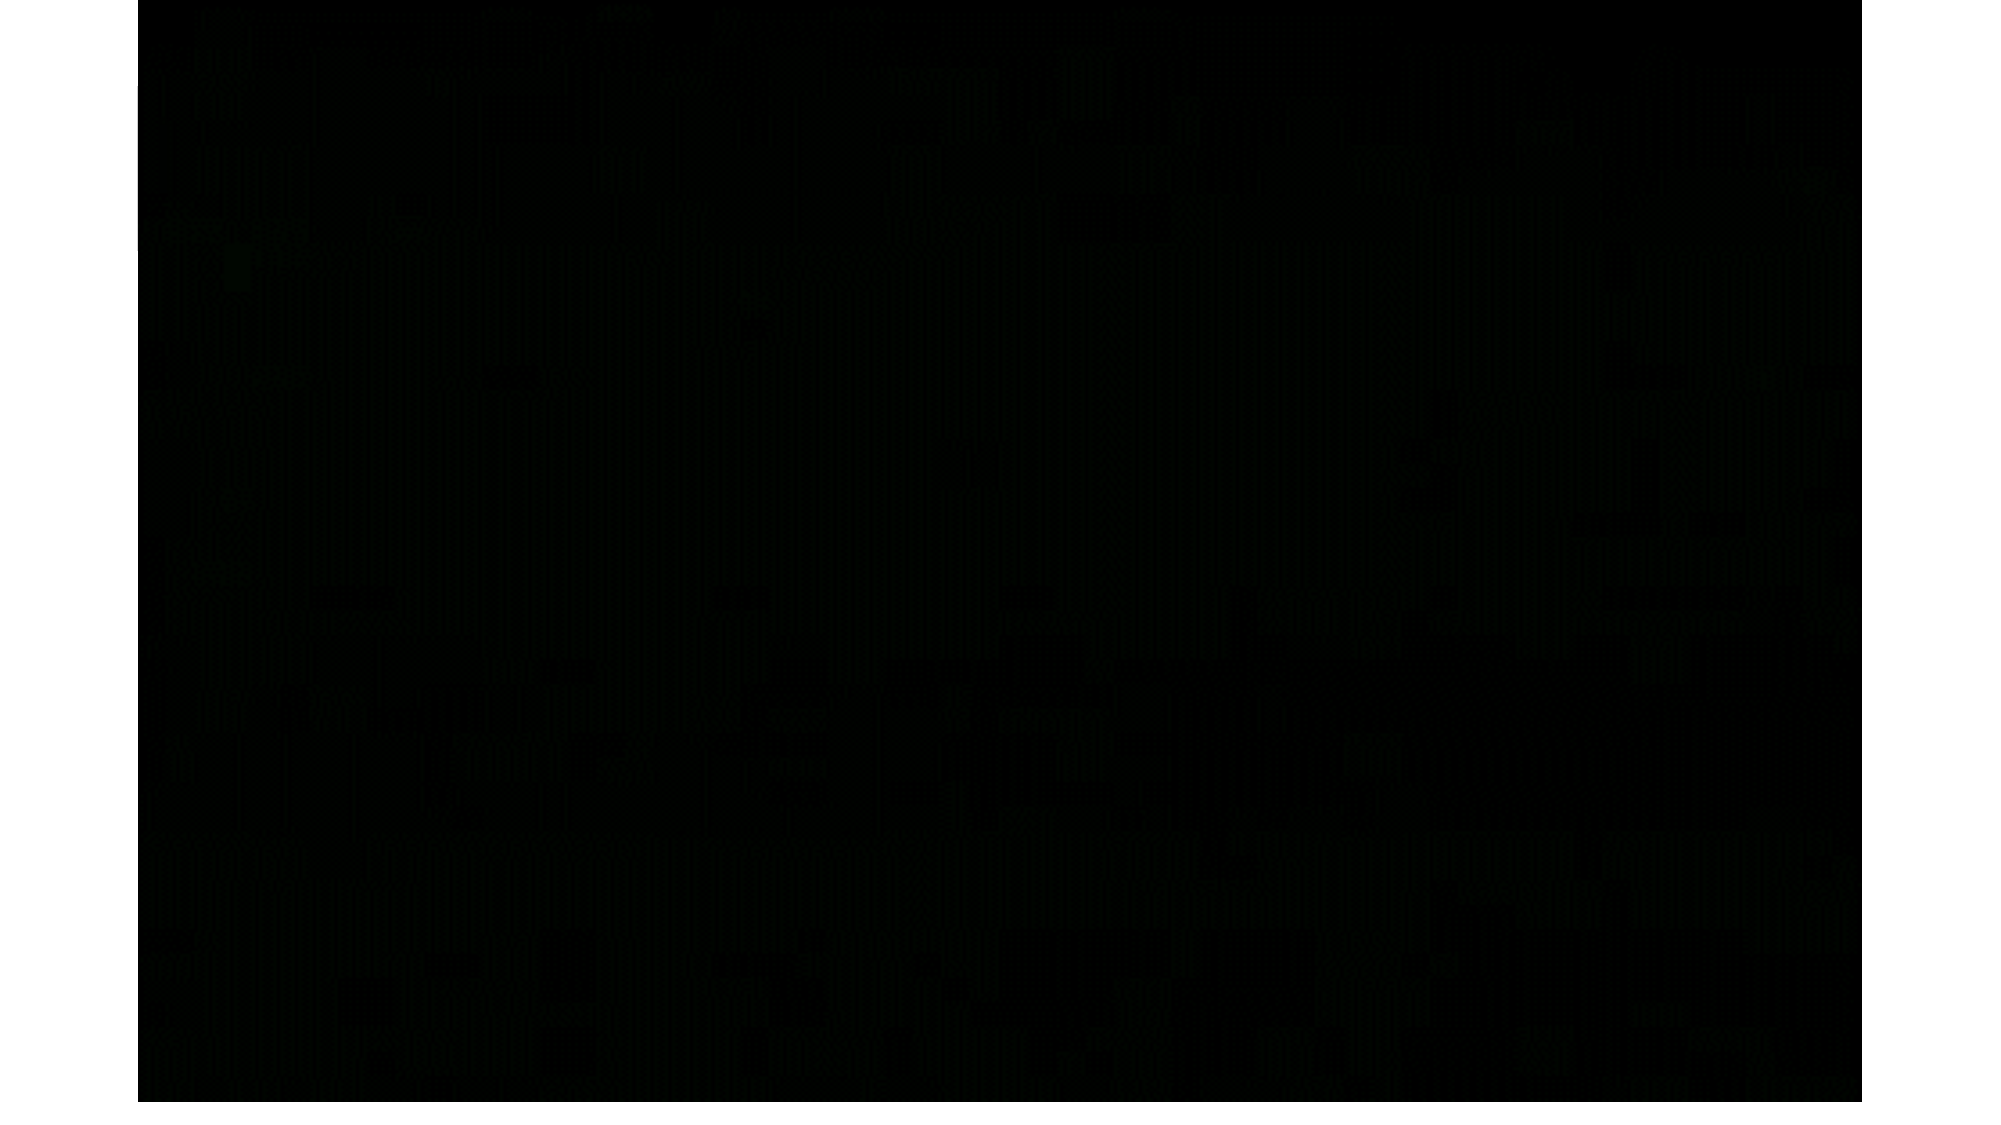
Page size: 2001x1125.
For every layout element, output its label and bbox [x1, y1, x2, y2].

text_box [137, 0, 1863, 1103]
